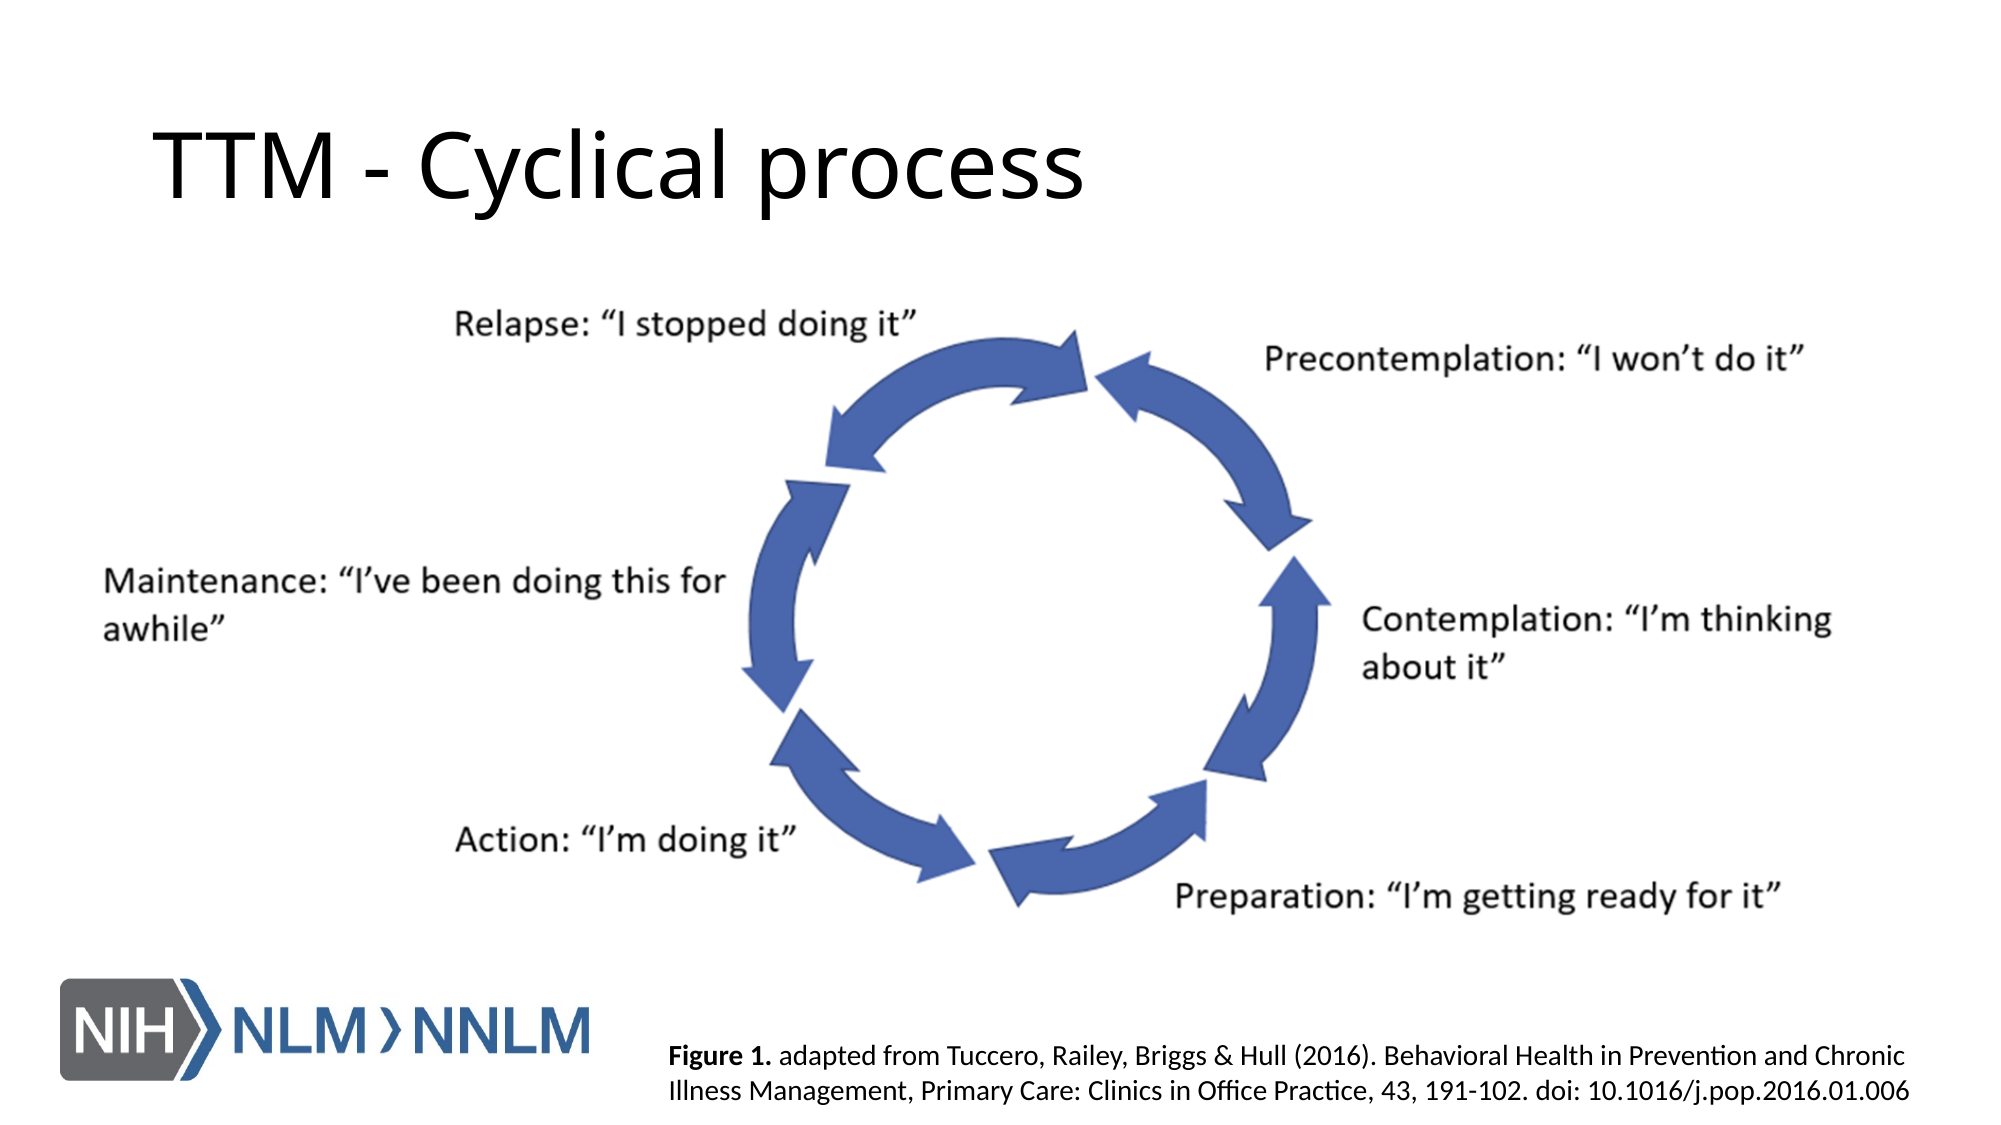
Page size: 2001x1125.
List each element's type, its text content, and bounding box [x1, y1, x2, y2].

picture [60, 978, 589, 1081]
picture [85, 277, 1845, 918]
title TTM - Cyclical process [137, 59, 1863, 278]
text_box Figure 1. adapted from Tuccero, Railey, Briggs & Hull (2016). Behavioral Health in Prevention and Chronic Illness Management, Primary Care: Clinics in Office Practice, 43, 191-102. doi: 10.1016/j.pop.2016.01.006 [653, 1028, 1986, 1125]
